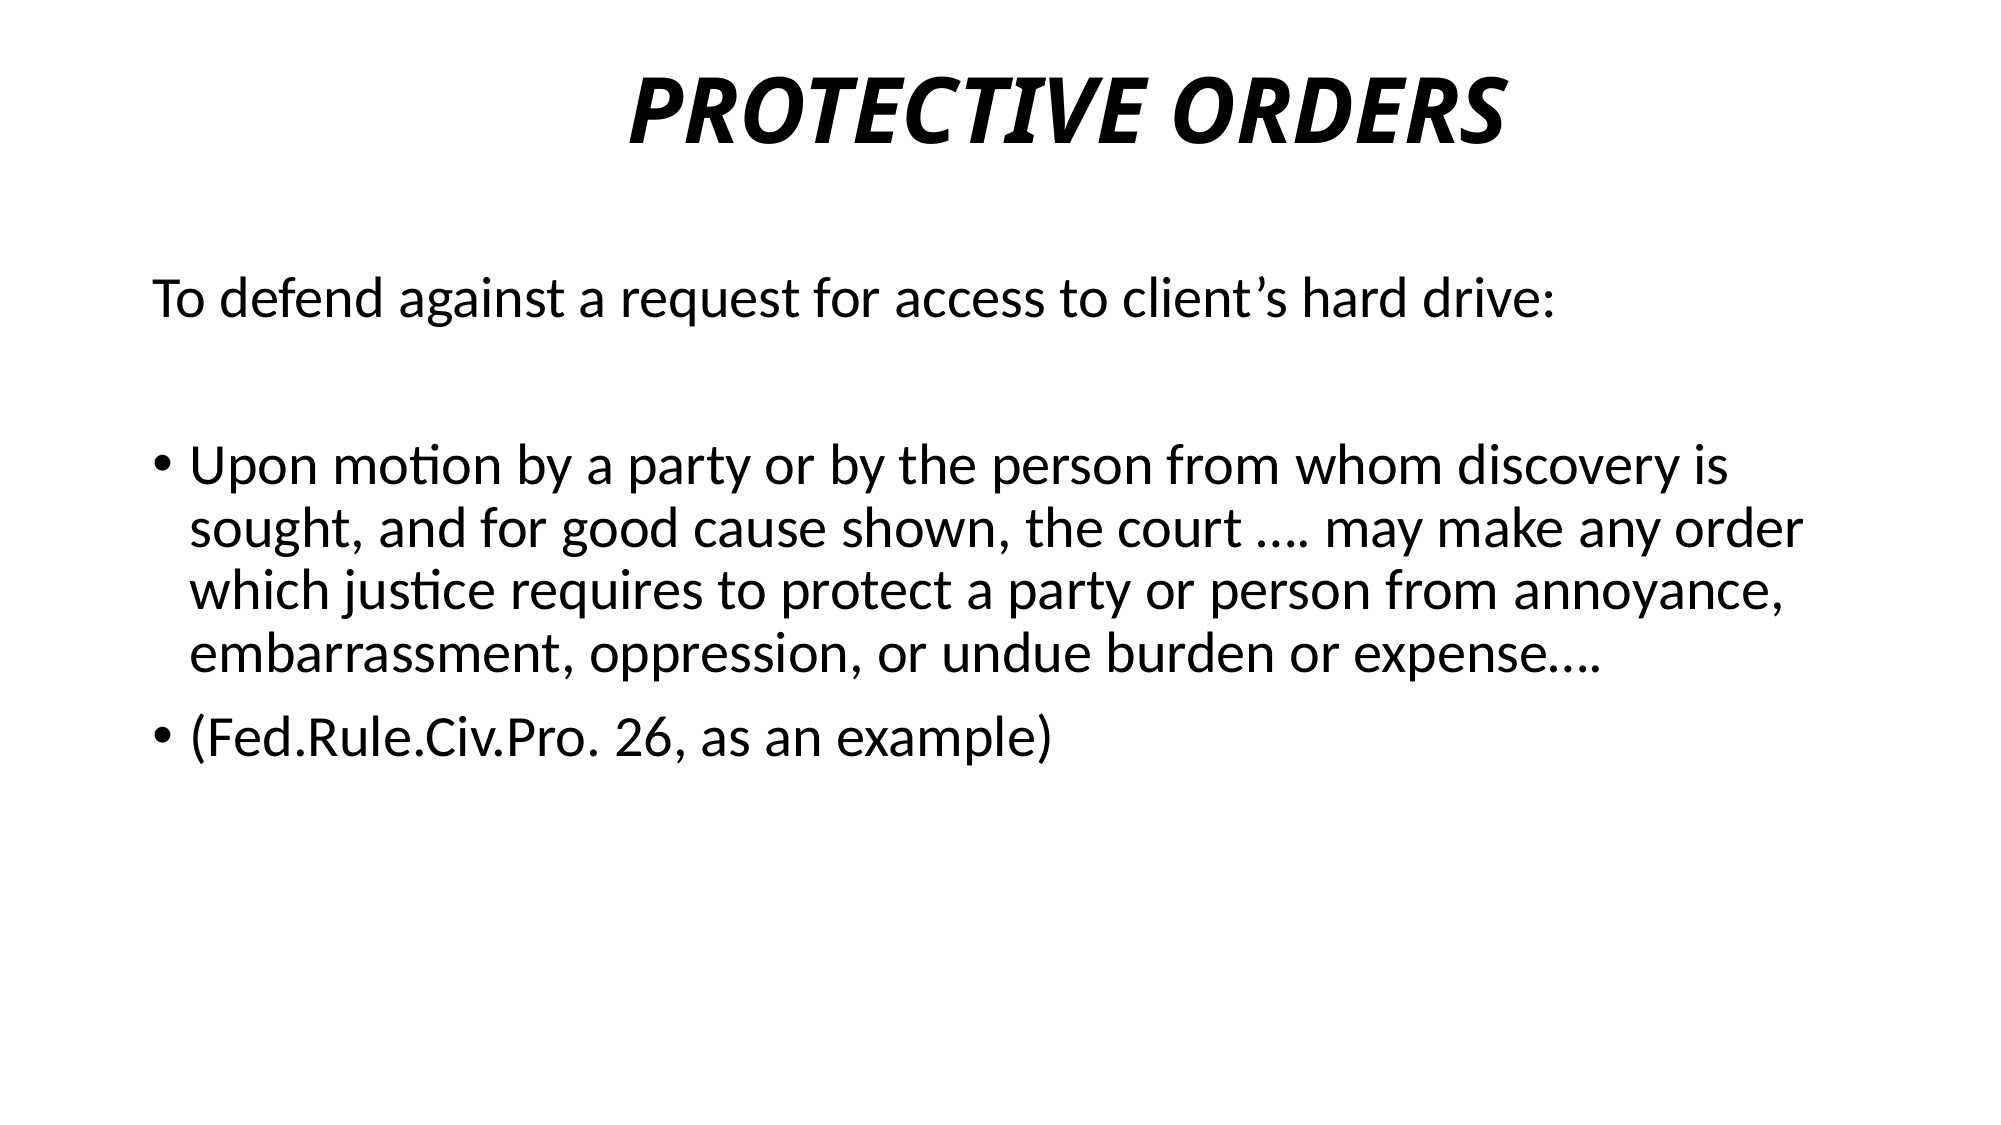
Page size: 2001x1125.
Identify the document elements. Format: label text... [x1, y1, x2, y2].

list To defend against a request for access to client’s hard drive: Upon motion by a party or by the person from whom discovery is sought, and for good cause shown, the court …. may make any order which justice requires to protect a party or person from annoyance, embarrassment, oppression, or undue burden or expense…. (Fed.Rule.Civ.Pro. 26, as an example) [137, 168, 1863, 883]
title PROTECTIVE ORDERS [137, 59, 1863, 168]
